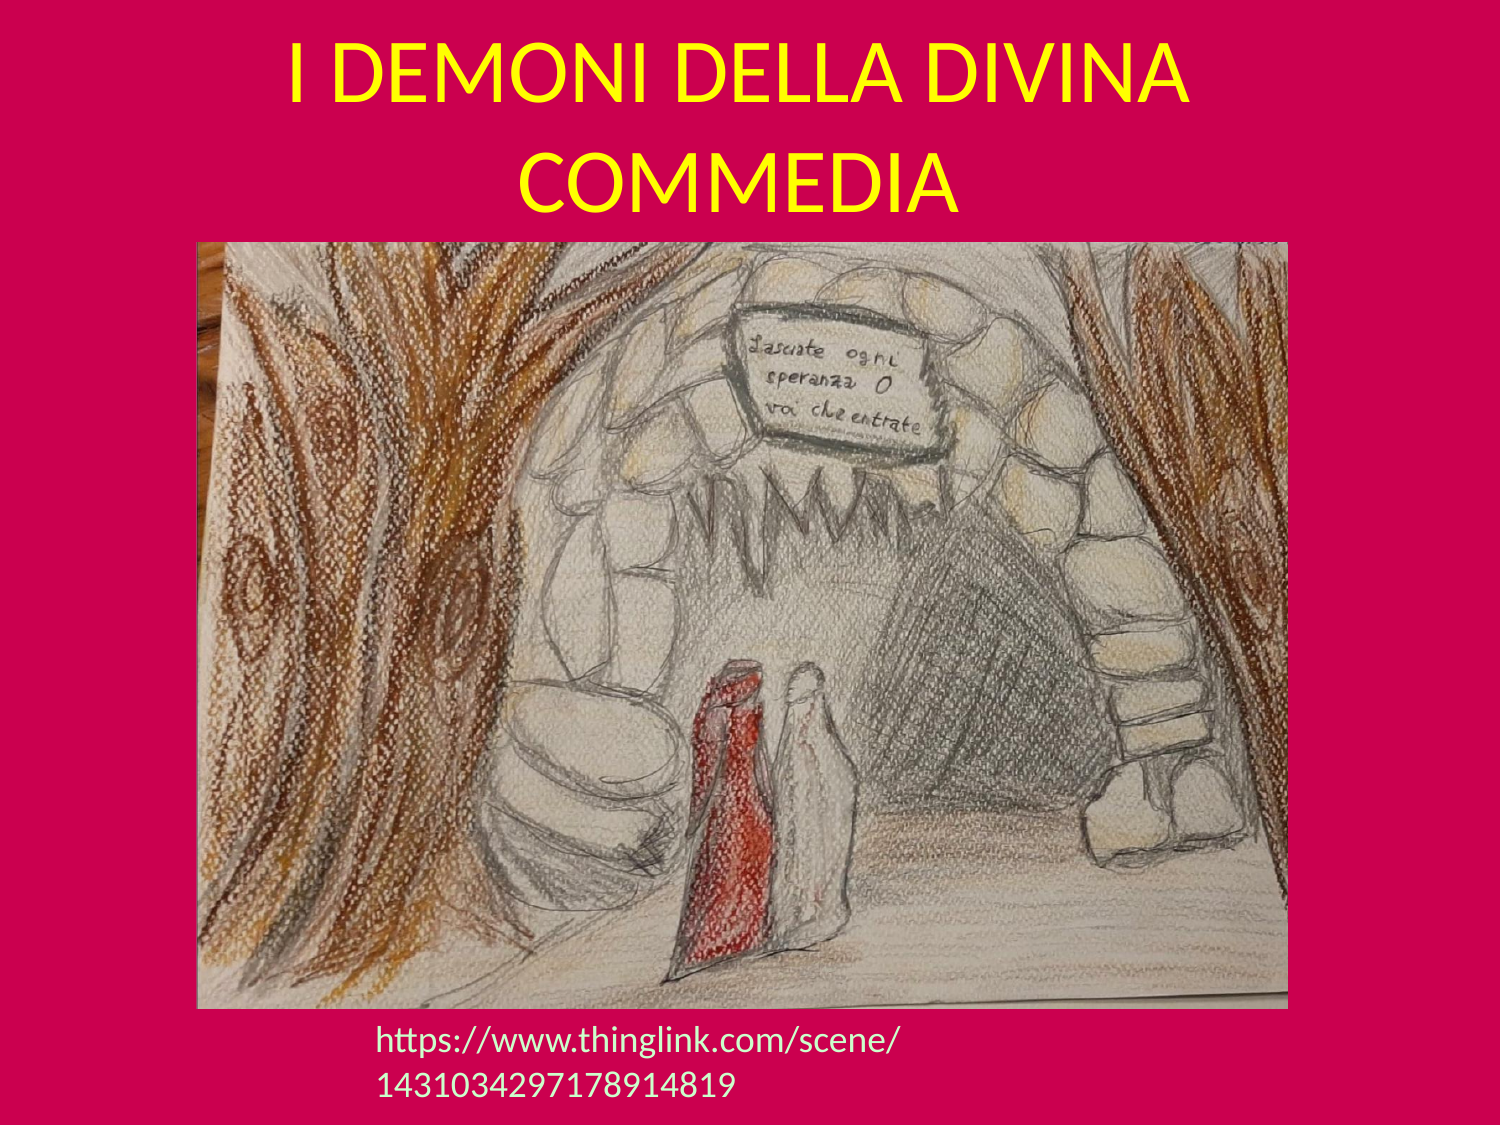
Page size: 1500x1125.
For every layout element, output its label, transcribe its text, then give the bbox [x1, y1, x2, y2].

picture [198, 78, 1288, 1125]
title I DEMONI DELLA DIVINA COMMEDIA [101, 0, 1377, 242]
